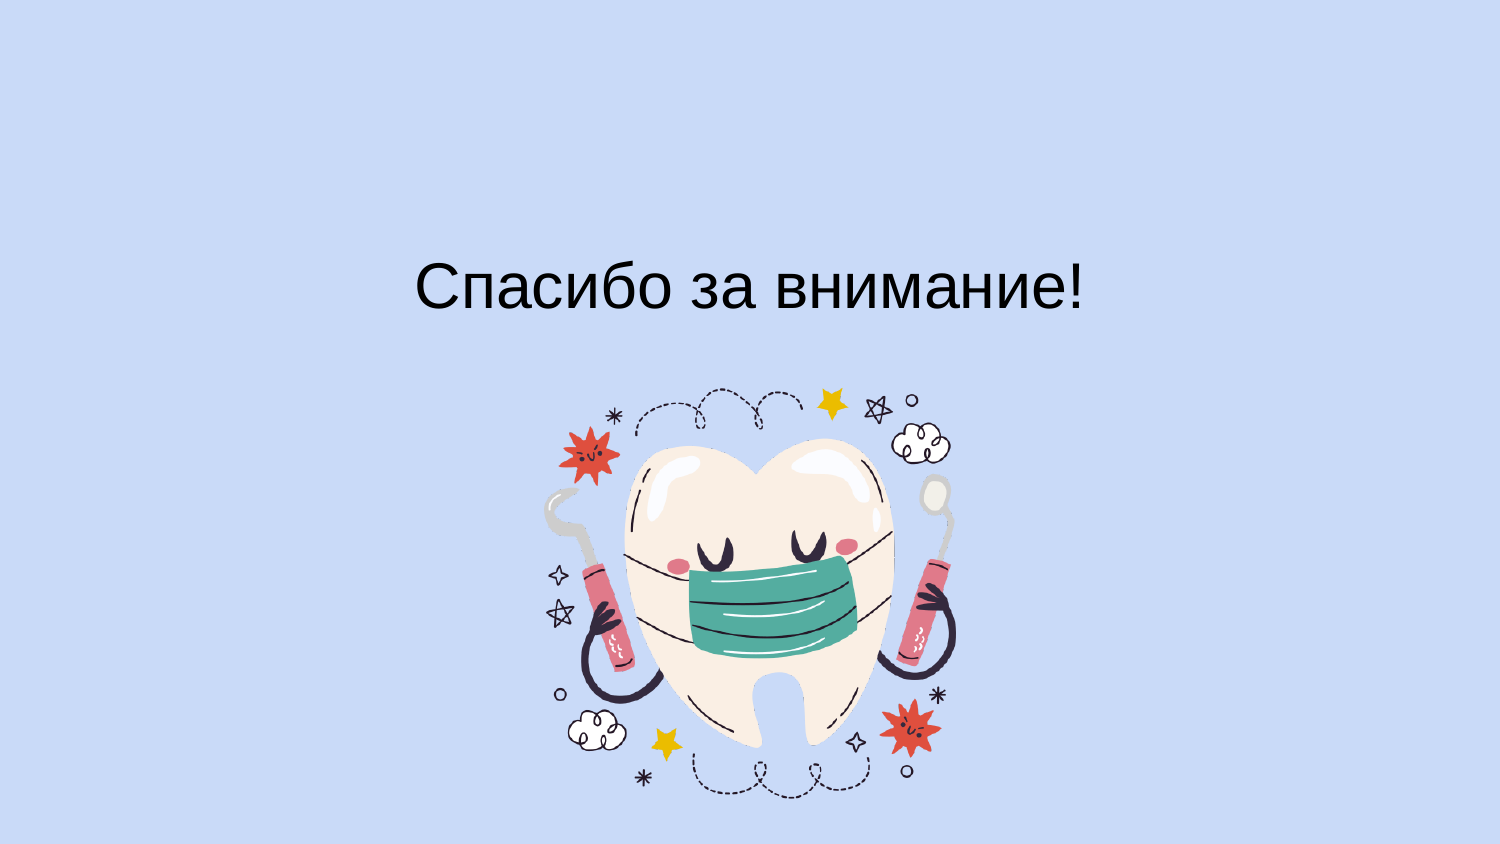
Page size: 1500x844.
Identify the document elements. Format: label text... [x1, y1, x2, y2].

text_box Спасибо за внимание! [286, 228, 1214, 337]
picture [544, 387, 956, 799]
